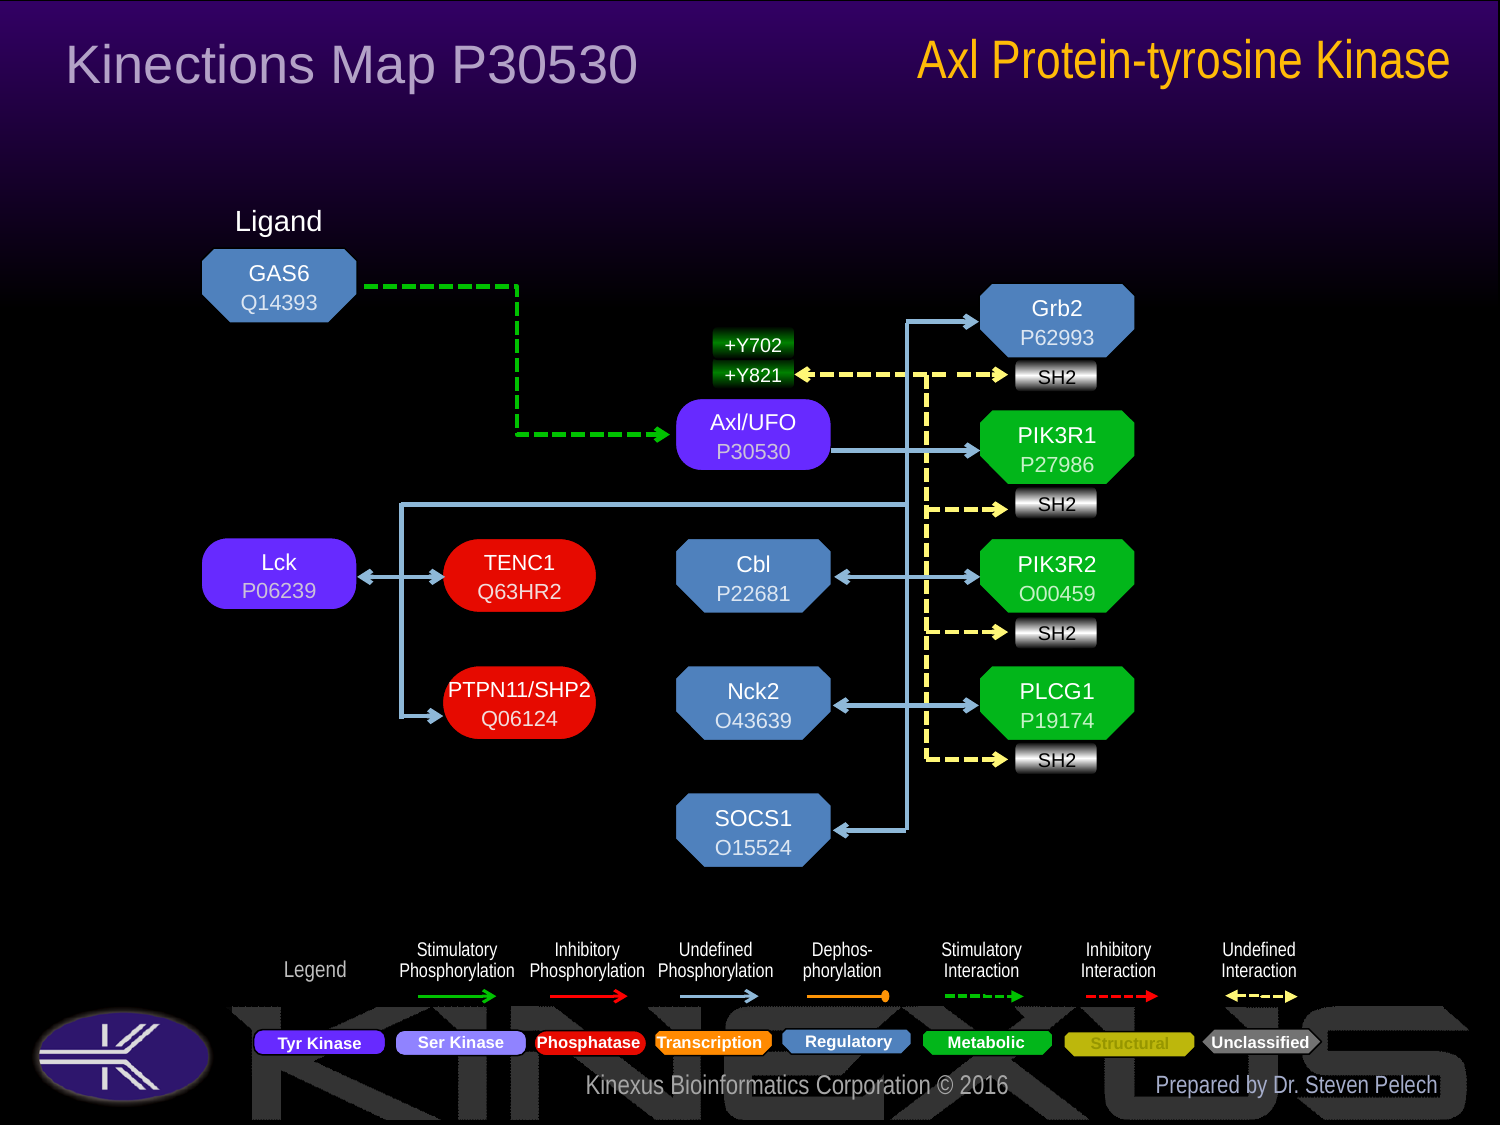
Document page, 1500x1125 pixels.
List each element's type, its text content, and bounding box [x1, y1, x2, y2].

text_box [694, 325, 813, 366]
text_box Kinections Map P30530 [50, 21, 862, 102]
picture [19, 999, 1469, 1120]
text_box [662, 538, 845, 616]
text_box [694, 373, 813, 396]
text_box Ligand [220, 194, 338, 245]
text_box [662, 792, 845, 870]
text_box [428, 665, 611, 742]
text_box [966, 665, 1149, 781]
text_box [428, 538, 611, 615]
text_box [195, 536, 363, 613]
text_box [966, 409, 1149, 526]
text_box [364, 286, 671, 435]
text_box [966, 282, 1149, 399]
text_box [966, 538, 1149, 654]
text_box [662, 665, 845, 743]
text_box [669, 397, 837, 474]
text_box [188, 247, 371, 325]
text_box Axl Protein-tyrosine Kinase [656, 17, 1467, 97]
